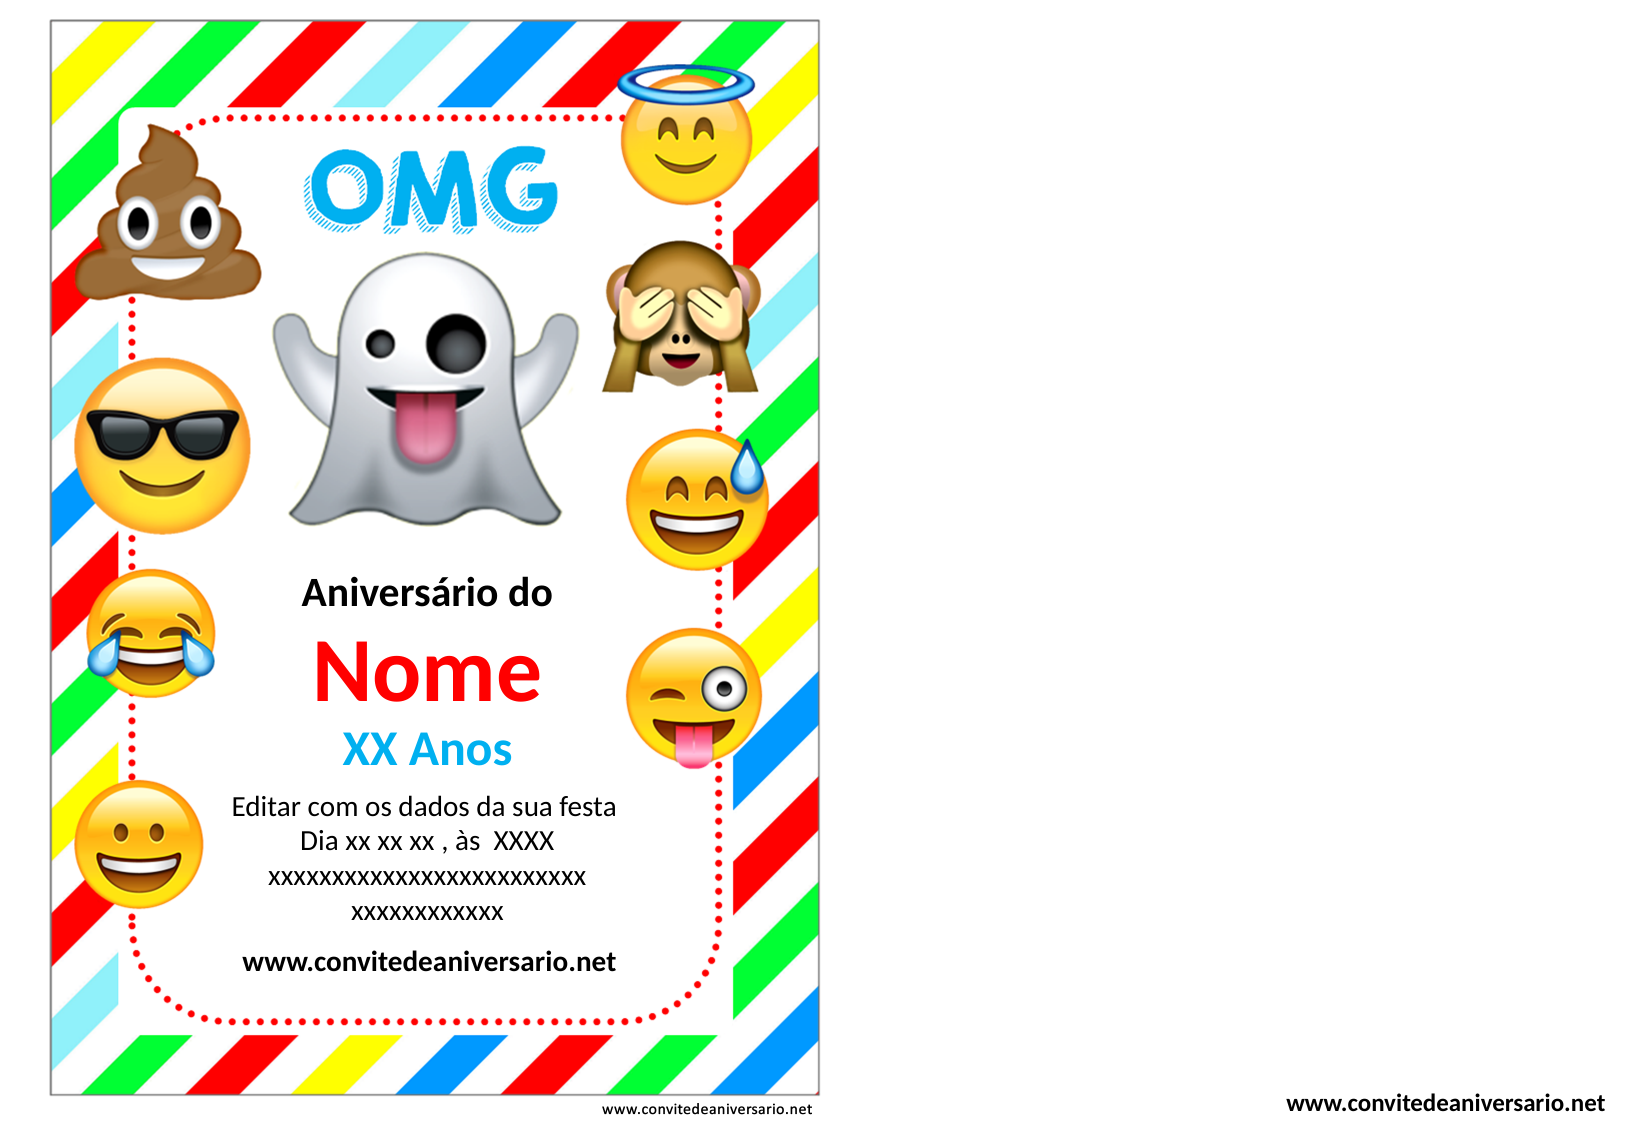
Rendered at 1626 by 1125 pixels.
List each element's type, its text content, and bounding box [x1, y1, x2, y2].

text_box www.convitedeaniversario.net [1271, 1079, 1622, 1125]
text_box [27, 4, 842, 1120]
